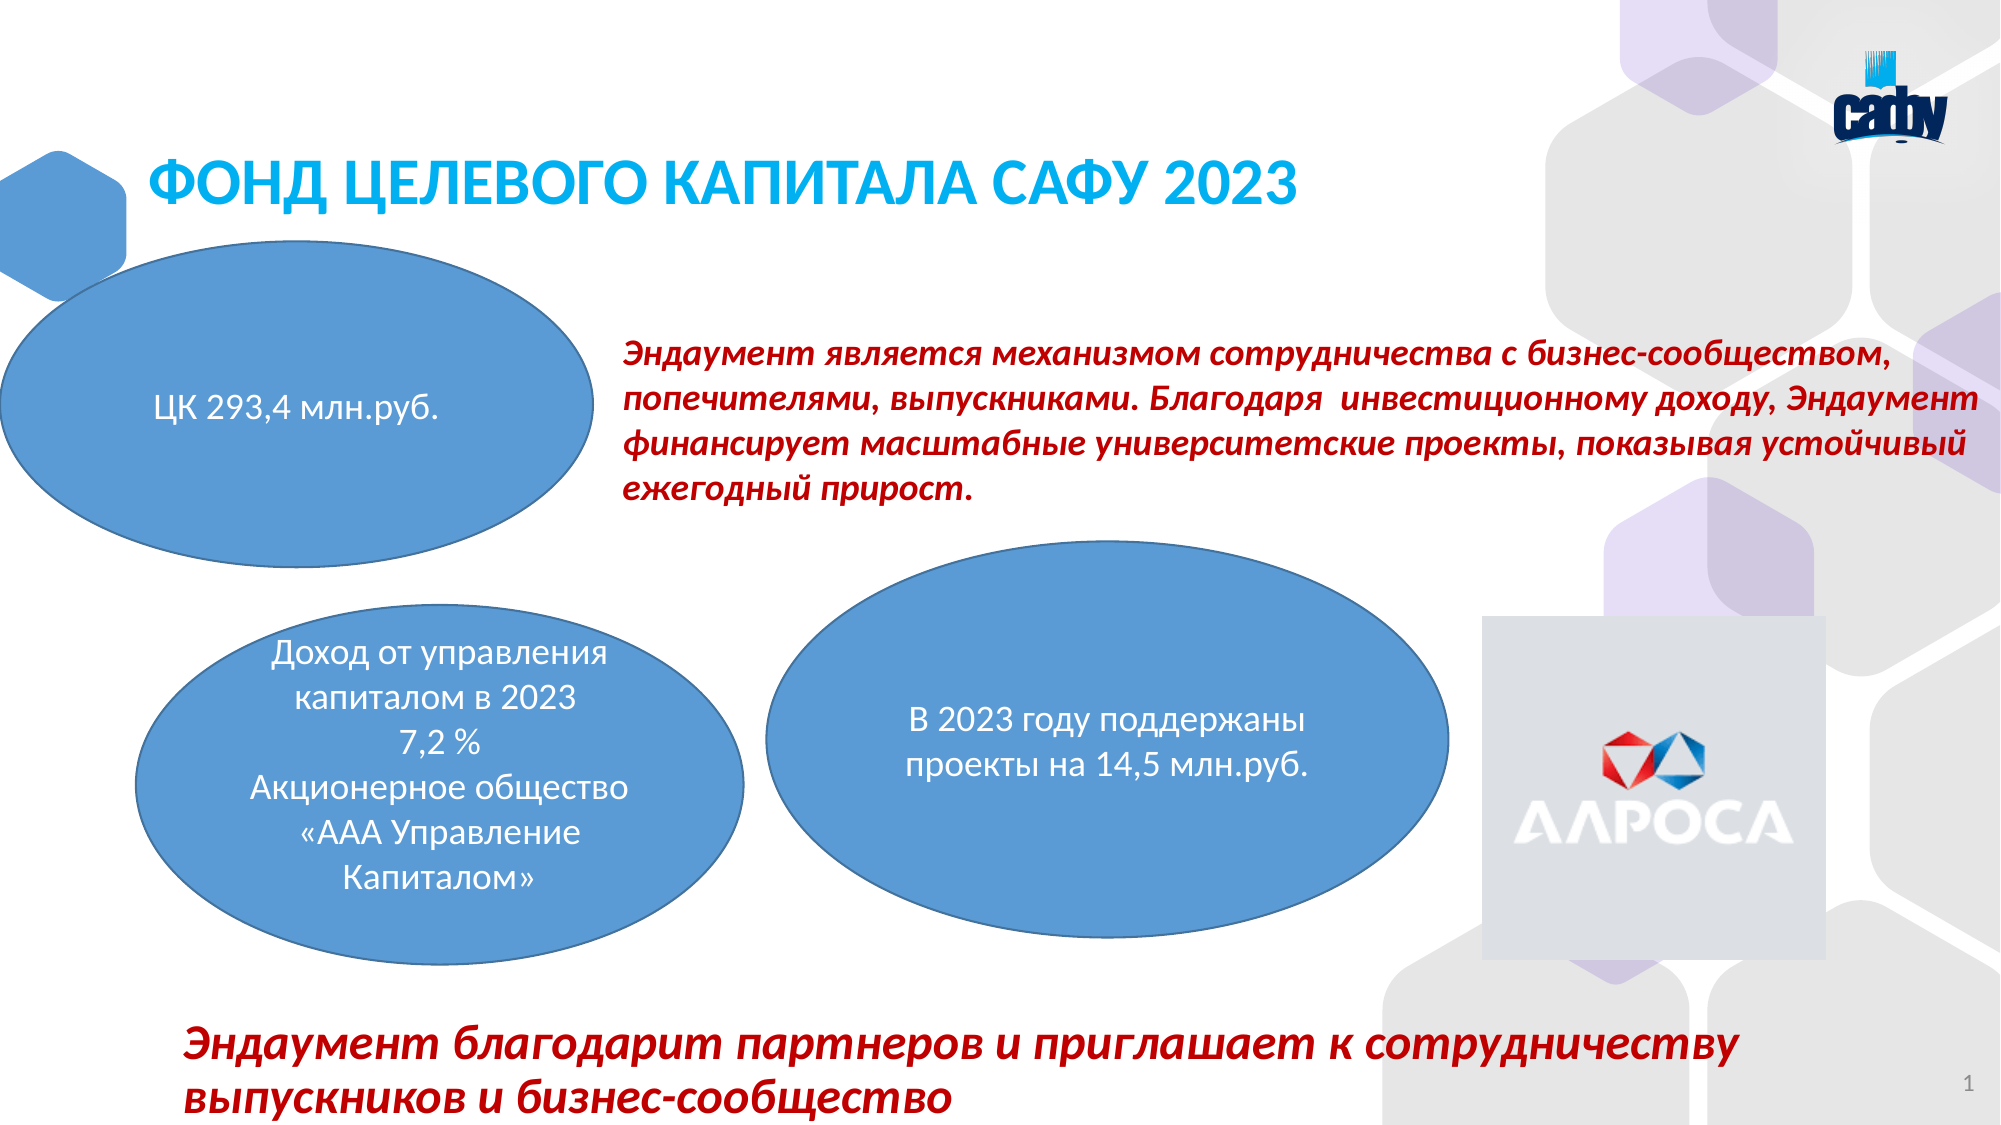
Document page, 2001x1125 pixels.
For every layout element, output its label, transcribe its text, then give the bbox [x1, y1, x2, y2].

text_box Эндаумент является механизмом сотрудничества с бизнес-сообществом, попечителями, выпускниками. Благодаря инвестиционному доходу, Эндаумент финансирует масштабные университетские проекты, показывая устойчивый ежегодный прирост. [607, 320, 2000, 515]
text_box В 2023 году поддержаны проекты на 14,5 млн.руб. [765, 540, 1450, 939]
slide_number 1 [1854, 1038, 1975, 1125]
text_box Доход от управления капиталом в 2023 7,2 % Акционерное общество «ААА Управление Капиталом» [134, 603, 745, 966]
text_box ЦК 293,4 млн.руб. [0, 240, 595, 569]
list Эндаумент благодарит партнеров и приглашает к сотрудничеству выпускников и бизнес-сообщество [154, 902, 1742, 1100]
picture [1818, 42, 1963, 151]
picture [1482, 616, 1826, 960]
title ФОНД ЦЕЛЕВОГО КАПИТАЛА САФУ 2023 [148, 182, 1872, 264]
